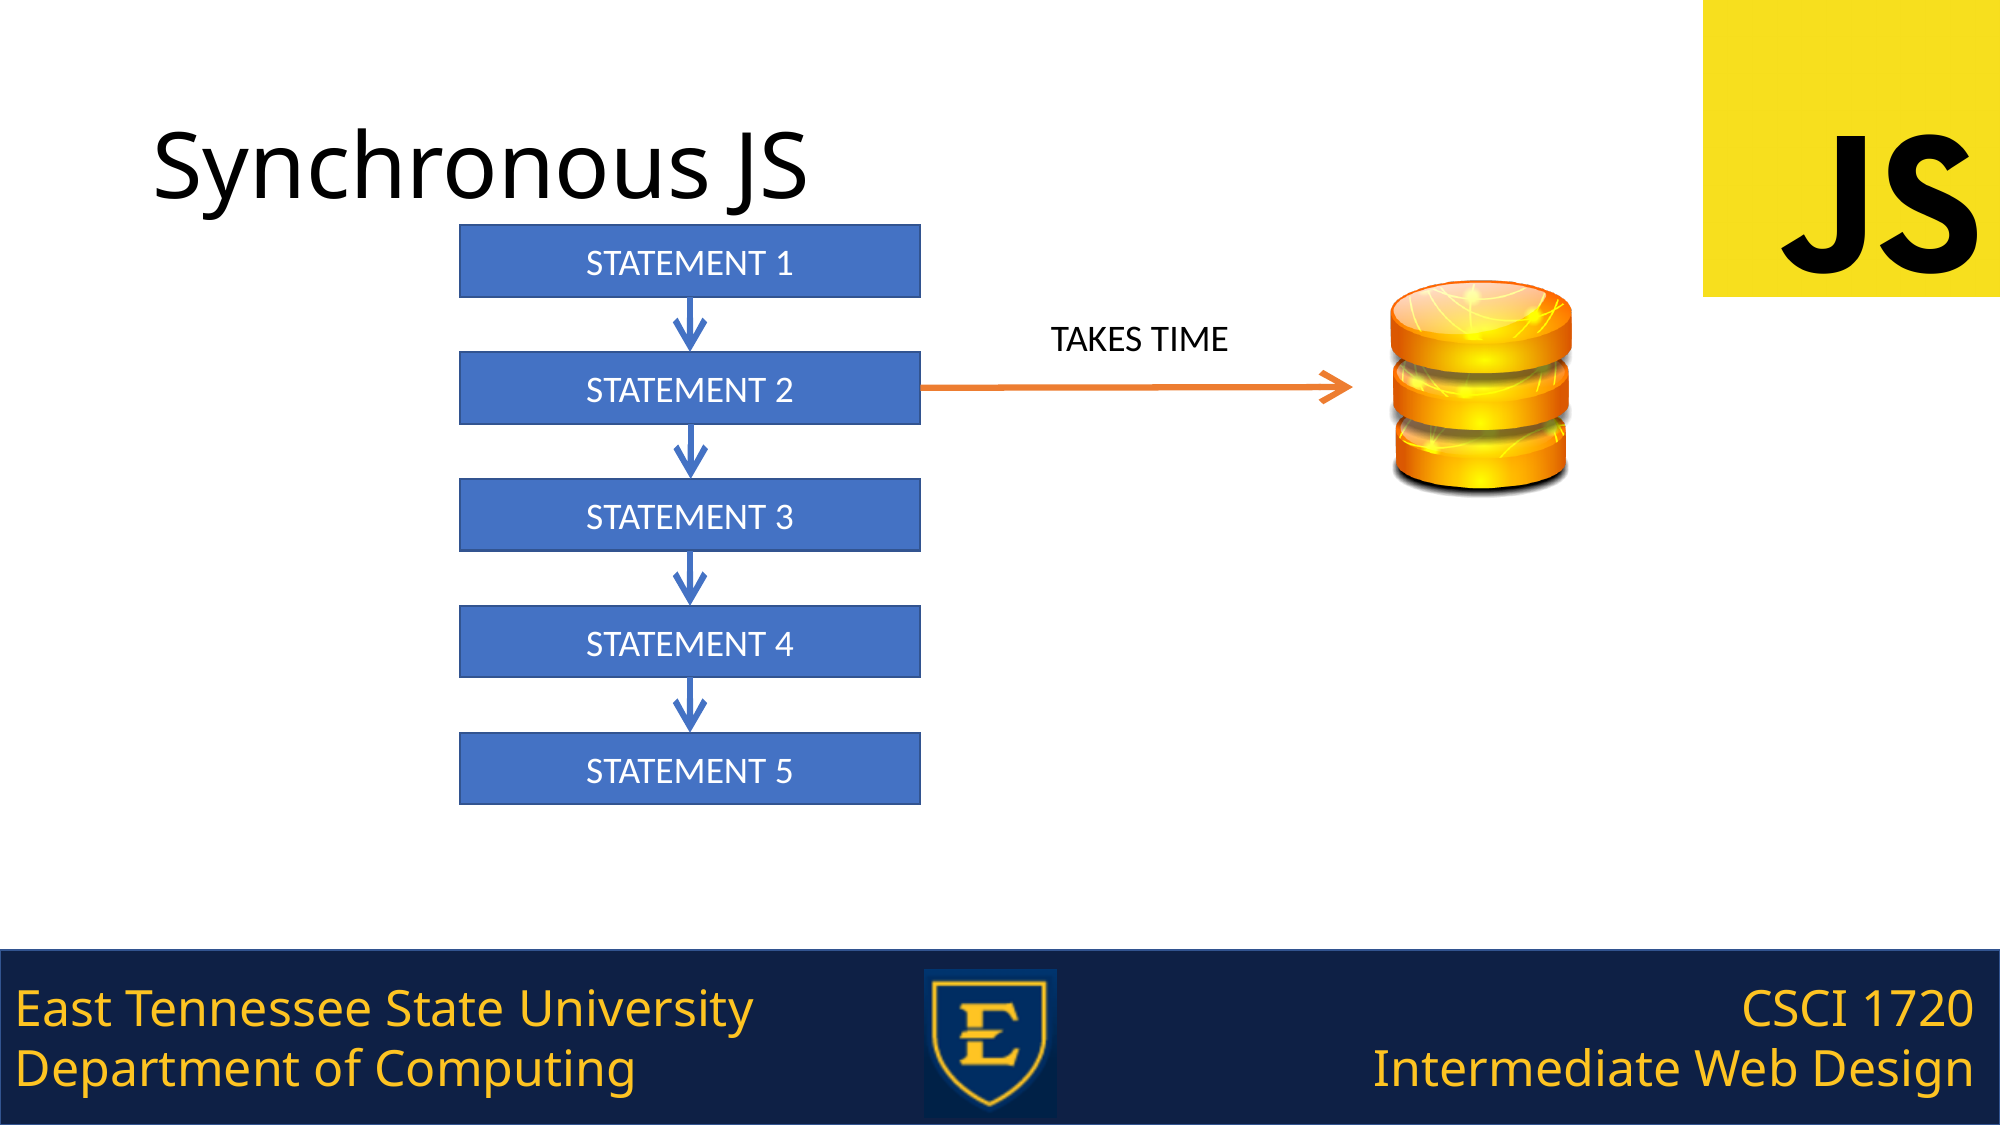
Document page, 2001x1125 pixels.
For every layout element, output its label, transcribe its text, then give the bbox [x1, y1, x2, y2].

text_box STATEMENT 4 [459, 605, 921, 678]
text_box STATEMENT 1 [459, 224, 921, 298]
picture [1367, 272, 1601, 506]
text_box East Tennessee State University Department of Computing [0, 969, 780, 1104]
picture [1703, 0, 2000, 297]
text_box TAKES TIME [1036, 306, 1252, 367]
text_box STATEMENT 3 [459, 478, 921, 552]
title Synchronous JS [137, 59, 1703, 278]
picture [924, 969, 1057, 1118]
text_box STATEMENT 2 [459, 351, 921, 425]
text_box [0, 949, 2000, 1125]
text_box STATEMENT 5 [459, 732, 921, 805]
text_box CSCI 1720 Intermediate Web Design [1210, 969, 1991, 1104]
